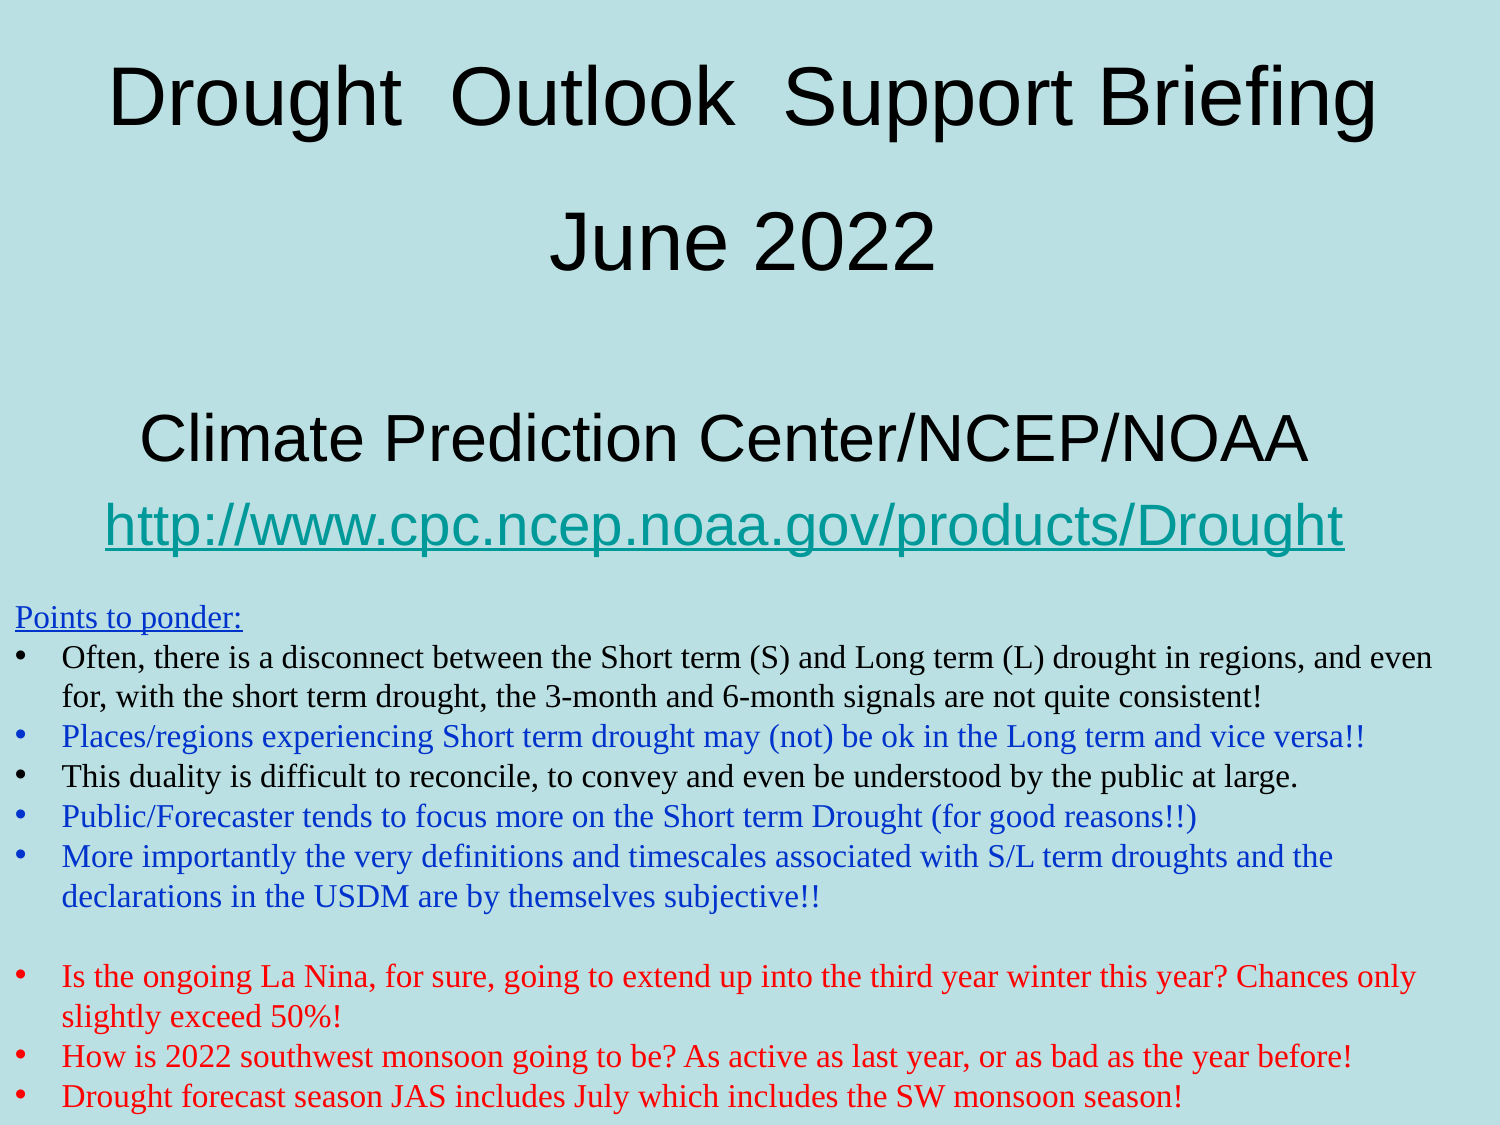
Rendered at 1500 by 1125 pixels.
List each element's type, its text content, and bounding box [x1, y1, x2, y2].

subtitle Climate Prediction Center/NCEP/NOAA http://www.cpc.ncep.noaa.gov/products/Drought [50, 387, 1400, 587]
text_box Points to ponder: Often, there is a disconnect between the Short term (S) and Long term (L) drought in regions, and even for, with the short term drought, the 3-month and 6-month signals are not quite consistent! Places/regions experiencing Short term drought may (not) be ok in the Long term and vice versa!! This duality is difficult to reconcile, to convey and even be understood by the public at large. Public/Forecaster tends to focus more on the Short term Drought (for good reasons!!) More importantly the very definitions and timescales associated with S/L term droughts and the declarations in the USDM are by themselves subjective!! Is the ongoing La Nina, for sure, going to extend up into the third year winter this year? Chances only slightly exceed 50%! How is 2022 southwest monsoon going to be? As active as last year, or as bad as the year before! Drought forecast season JAS includes July which includes the SW monsoon season! [0, 587, 1500, 1122]
title Drought Outlook Support Briefing June 2022 [37, 62, 1450, 367]
